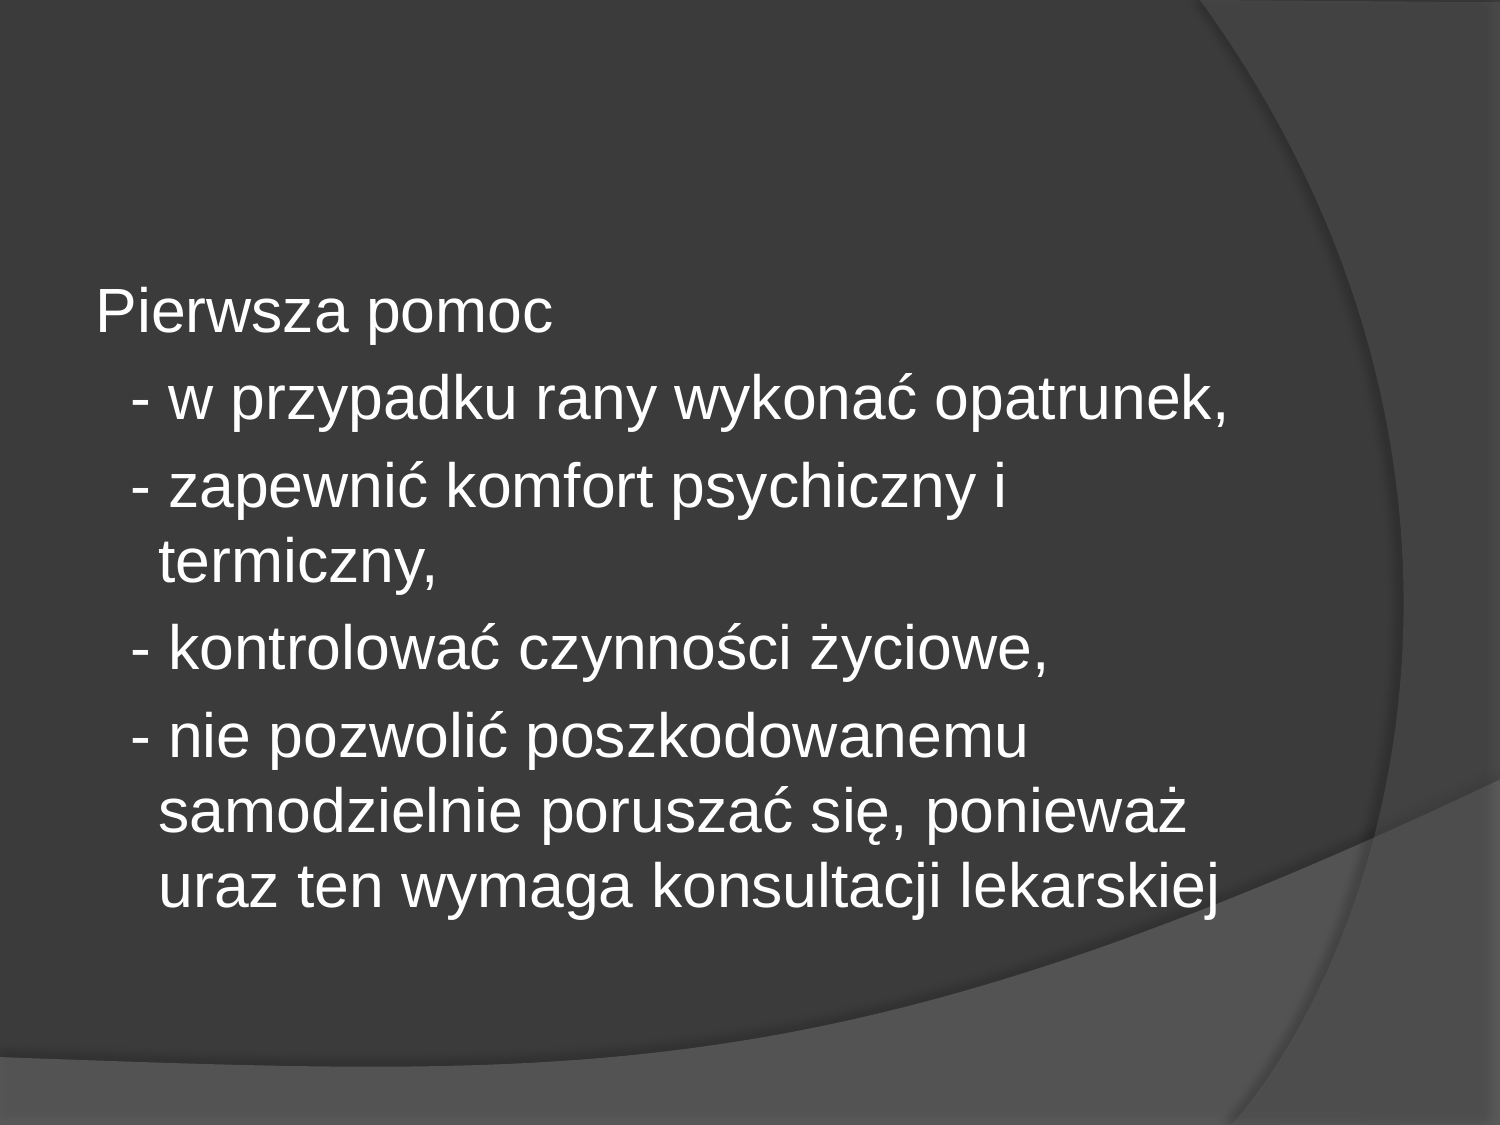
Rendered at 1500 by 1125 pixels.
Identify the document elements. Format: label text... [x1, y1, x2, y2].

list Pierwsza pomoc - w przypadku rany wykonać opatrunek, - zapewnić komfort psychiczny i termiczny, - kontrolować czynności życiowe, - nie pozwolić poszkodowanemu samodzielnie poruszać się, ponieważ uraz ten wymaga konsultacji lekarskiej [75, 262, 1300, 1005]
